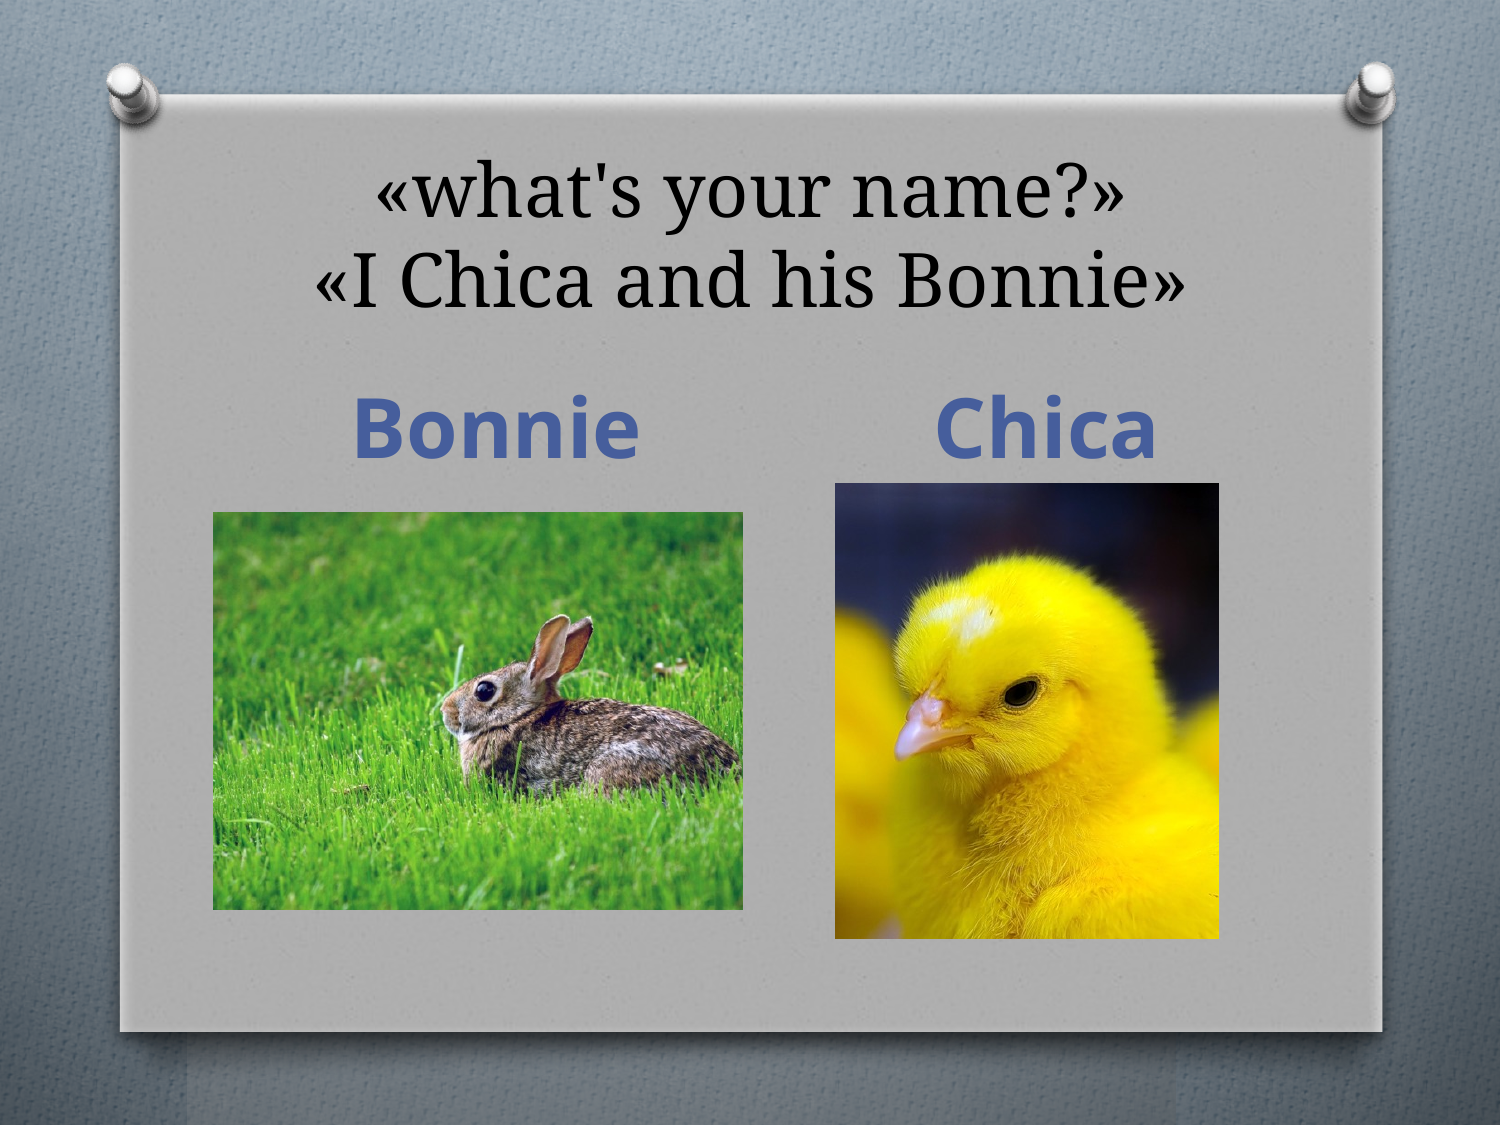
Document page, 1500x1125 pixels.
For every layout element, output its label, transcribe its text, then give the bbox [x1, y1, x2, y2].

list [834, 482, 1219, 940]
title «what's your name?» «I Chica and his Bonnie» [179, 134, 1323, 332]
list Bonnie [255, 348, 738, 483]
list Chica [805, 348, 1289, 484]
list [212, 512, 743, 910]
picture [1317, 35, 1439, 156]
picture [75, 29, 198, 153]
